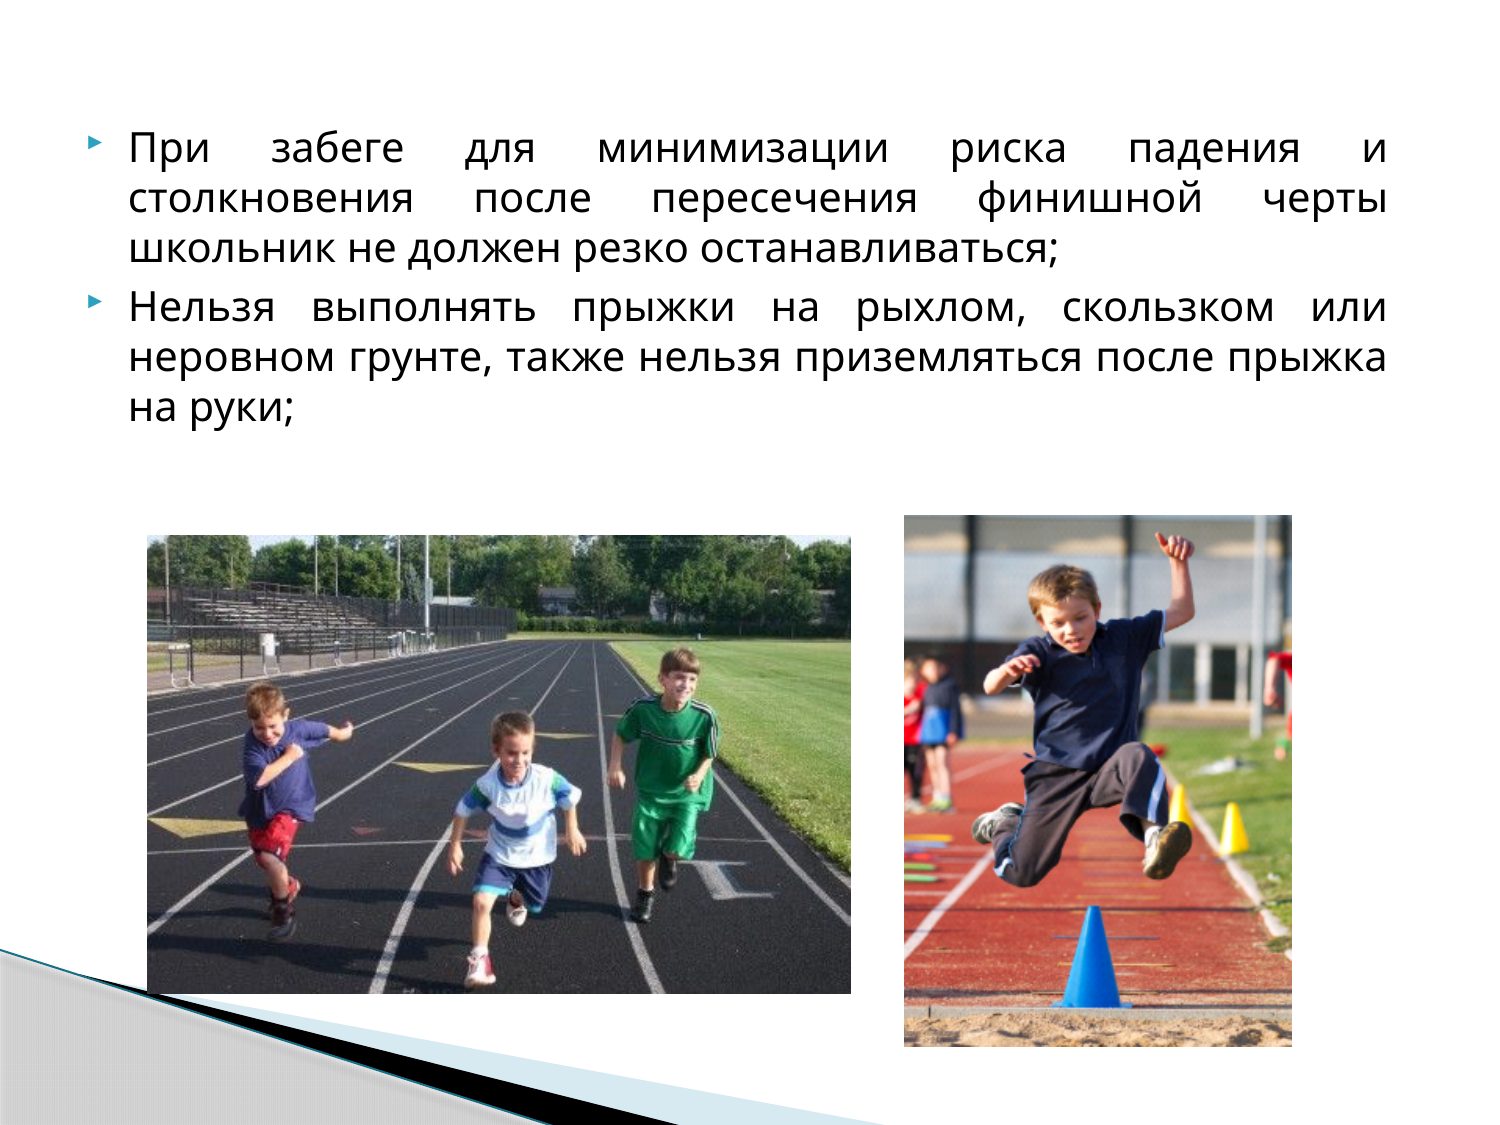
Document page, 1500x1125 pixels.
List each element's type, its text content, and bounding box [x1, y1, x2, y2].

picture [147, 535, 851, 994]
picture [904, 515, 1292, 1047]
list При забеге для минимизации риска падения и столкновения после пересечения финишной черты школьник не должен резко останавливаться; Нельзя выполнять прыжки на рыхлом, скользком или неровном грунте, также нельзя приземляться после прыжка на руки; [53, 113, 1404, 739]
